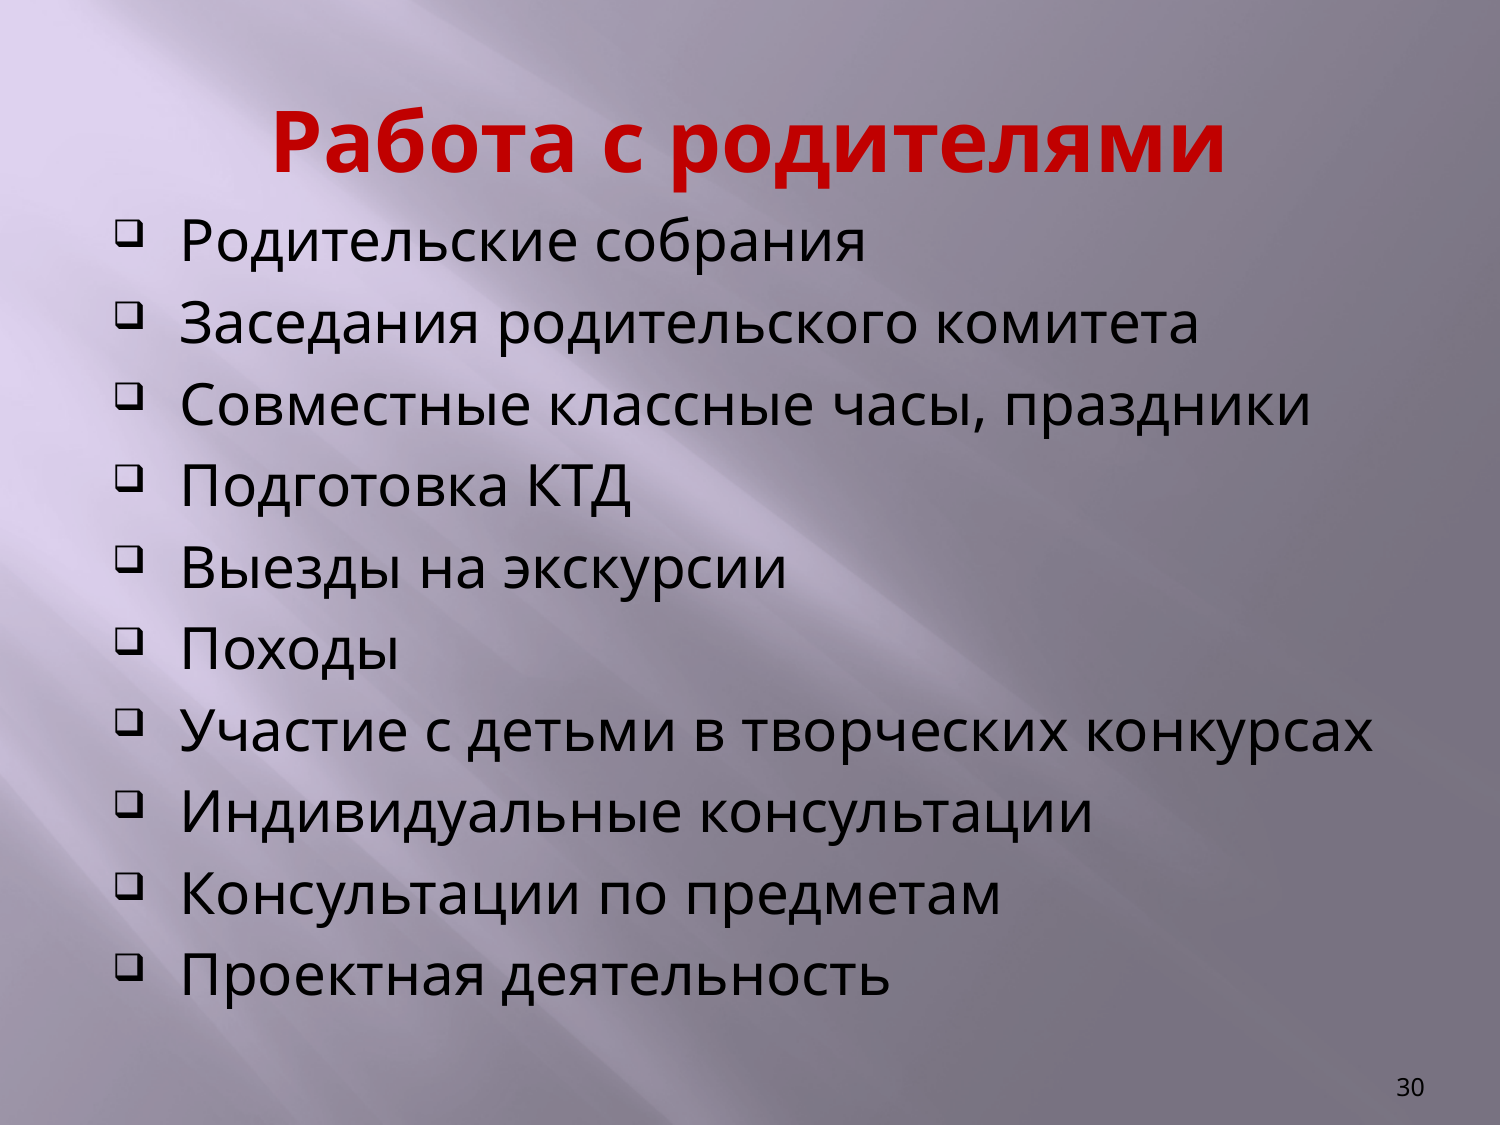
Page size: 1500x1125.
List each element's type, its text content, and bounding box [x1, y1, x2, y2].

title Работа с родителями [75, 45, 1425, 196]
list Родительские собрания Заседания родительского комитета Совместные классные часы, праздники Подготовка КТД Выезды на экскурсии Походы Участие с детьми в творческих конкурсах Индивидуальные консультации Консультации по предметам Проектная деятельность [75, 196, 1425, 1035]
slide_number 30 [1299, 1052, 1425, 1113]
